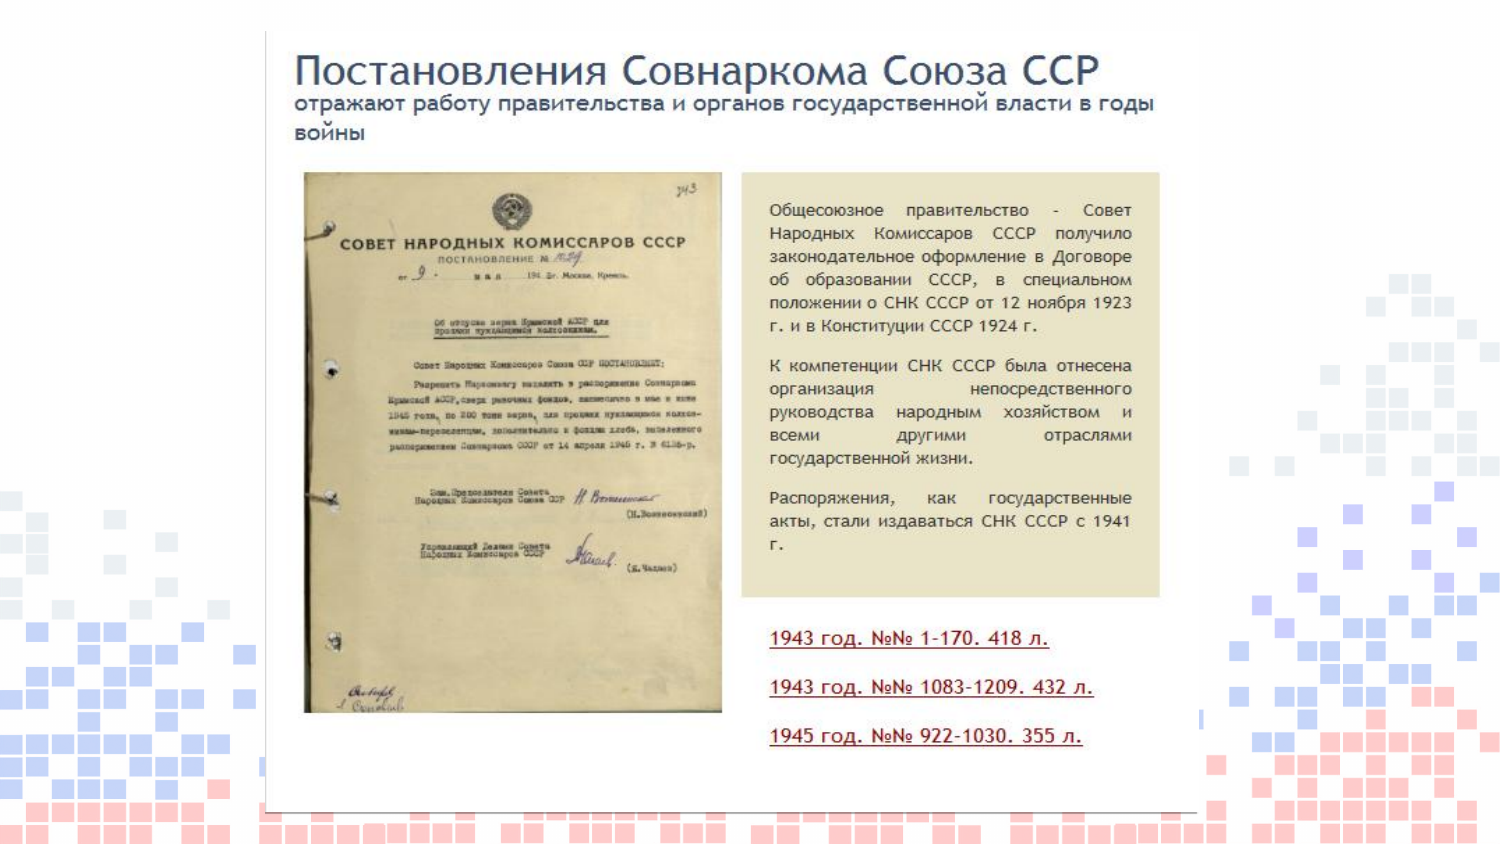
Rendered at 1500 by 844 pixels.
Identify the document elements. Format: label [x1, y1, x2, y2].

picture [265, 31, 1200, 812]
